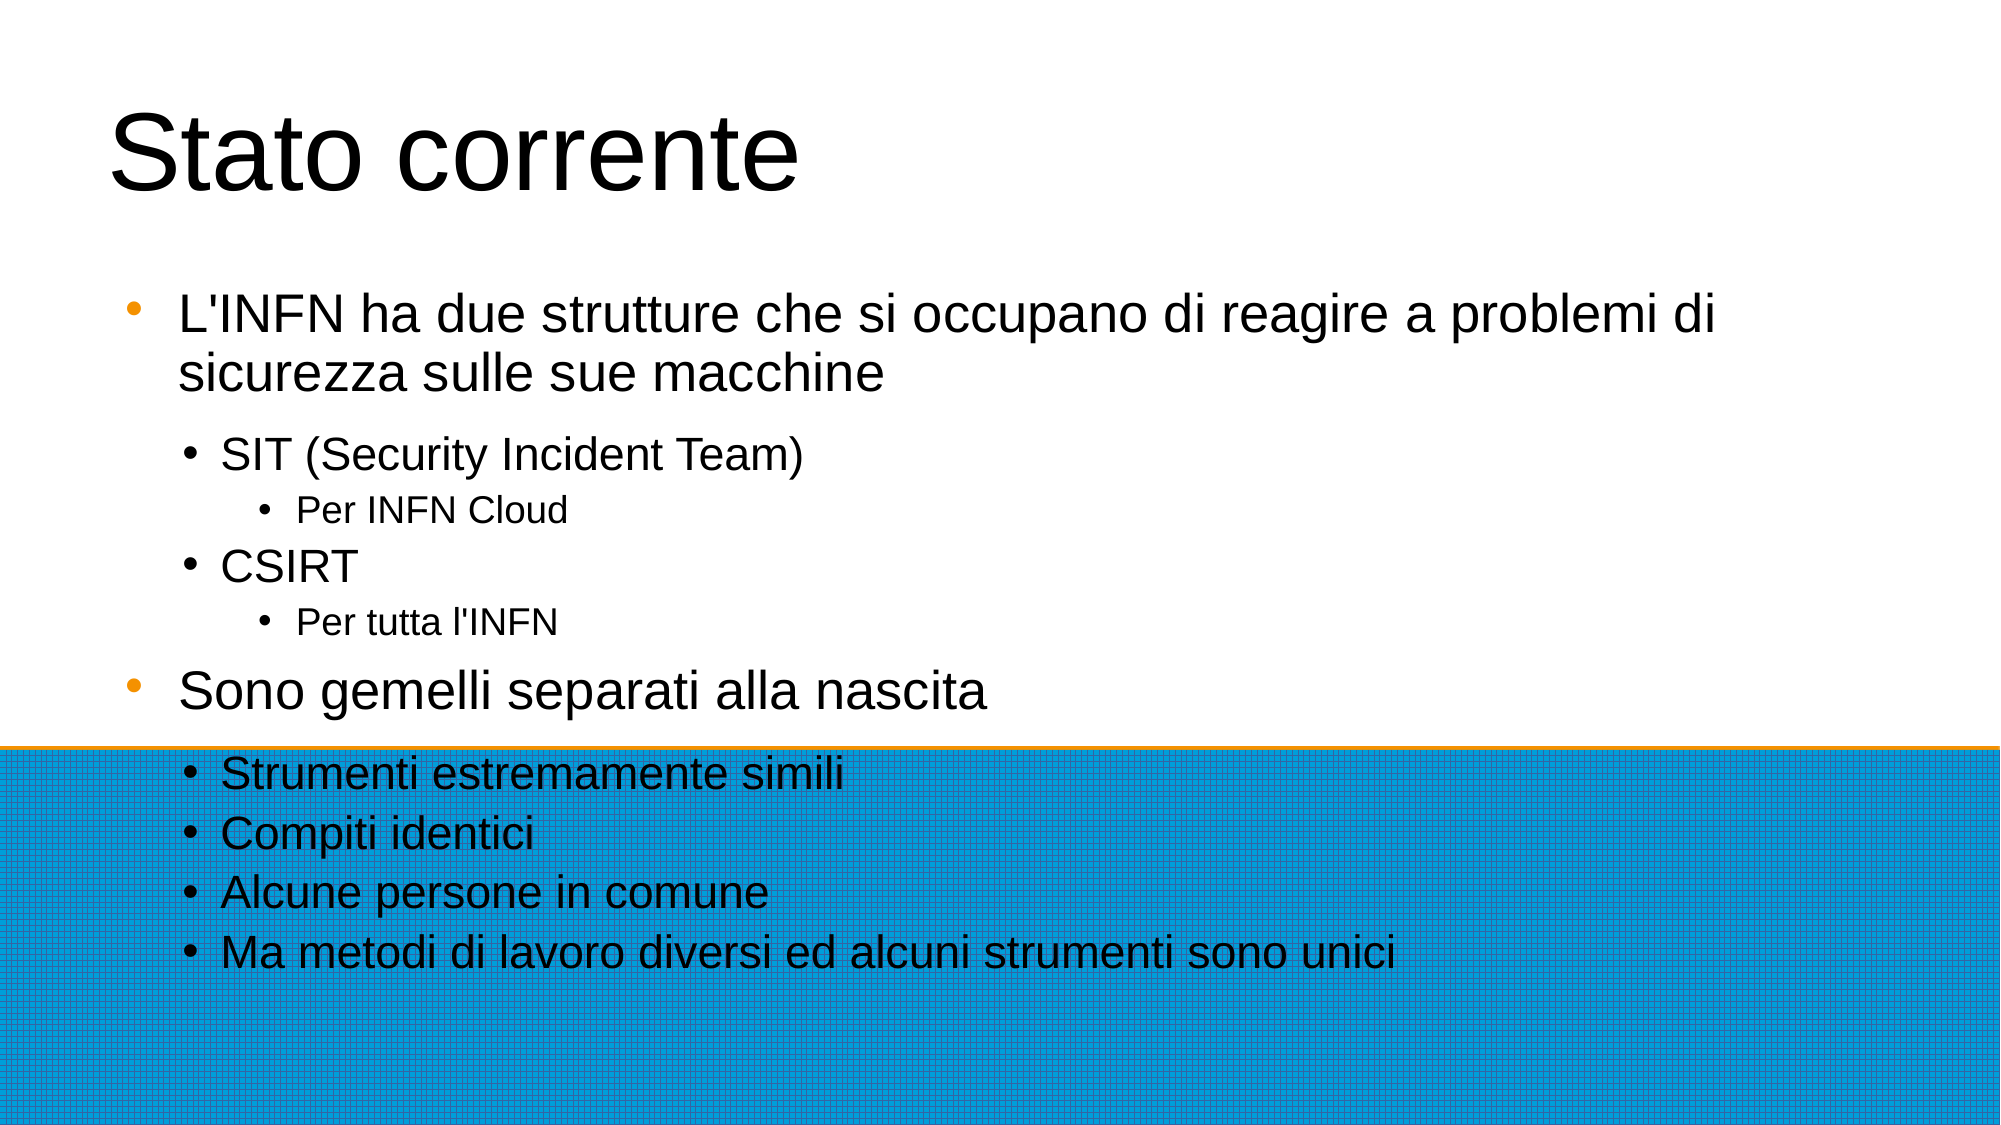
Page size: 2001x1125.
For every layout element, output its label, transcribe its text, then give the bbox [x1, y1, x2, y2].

title Stato corrente [107, 17, 1893, 215]
subtitle L'INFN ha due strutture che si occupano di reagire a problemi di sicurezza sulle sue macchine SIT (Security Incident Team) Per INFN Cloud CSIRT Per tutta l'INFN Sono gemelli separati alla nascita Strumenti estremamente simili Compiti identici Alcune persone in comune Ma metodi di lavoro diversi ed alcuni strumenti sono unici [107, 285, 1893, 983]
